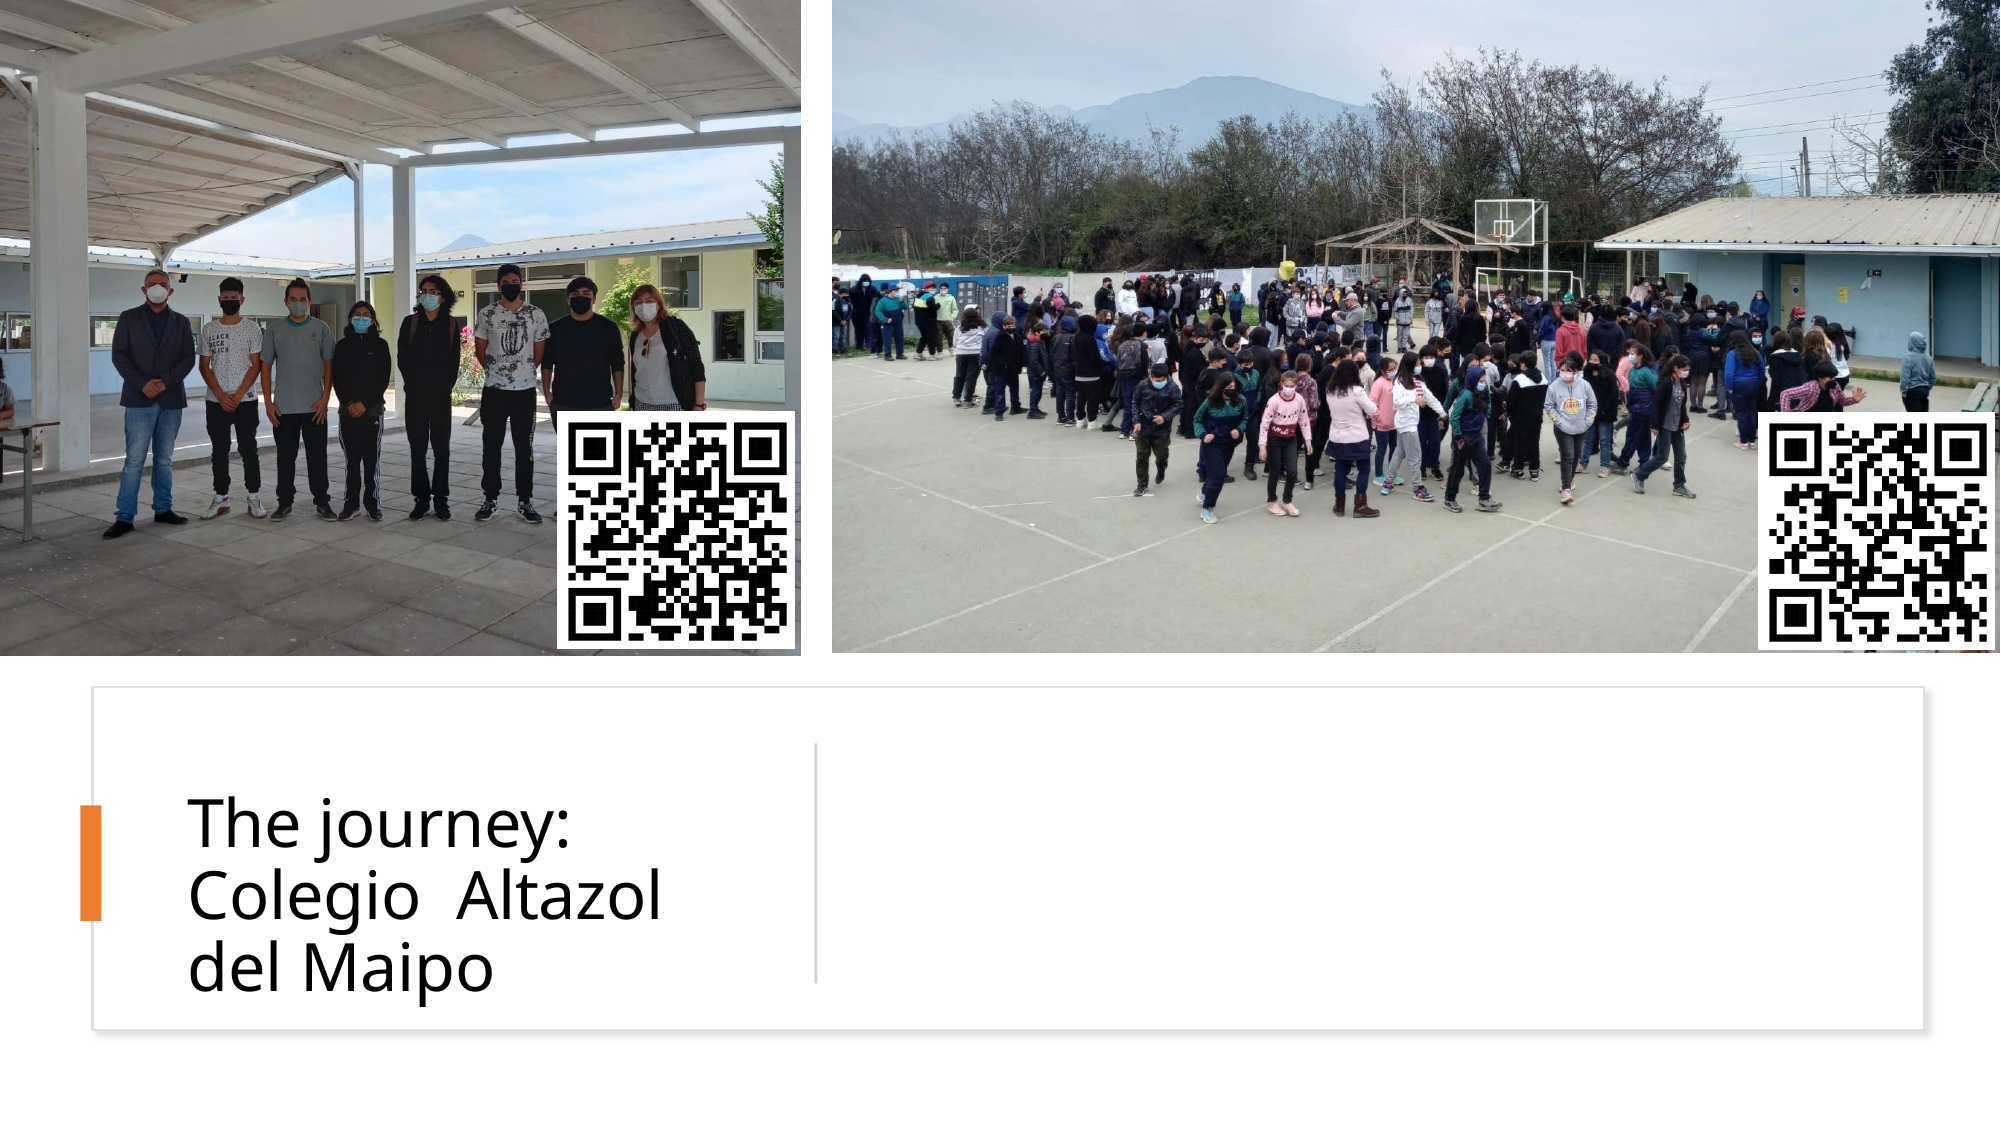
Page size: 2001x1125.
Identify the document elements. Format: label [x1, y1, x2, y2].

text_box [0, 0, 801, 656]
text_box [832, 0, 2000, 653]
text_box [87, 682, 1937, 1044]
text_box [80, 743, 818, 984]
